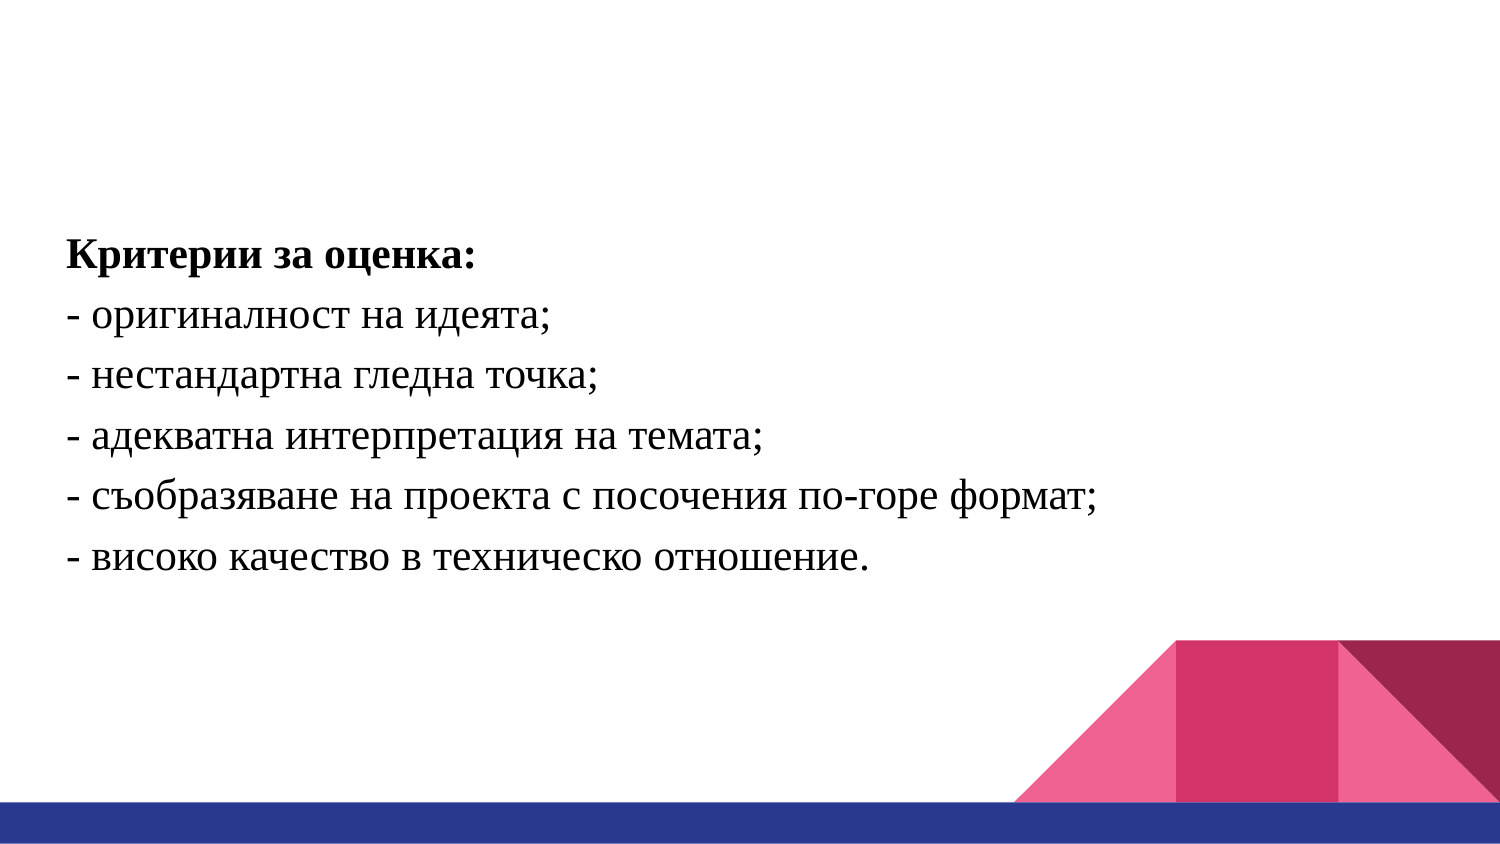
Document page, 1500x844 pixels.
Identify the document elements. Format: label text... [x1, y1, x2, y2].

list Критерии за оценка: - оригиналност на идеята; - нестандартна гледна точка; - адекватна интерпретация на темата; - съобразяване на проекта с посочения по-горе формат; - високо качество в техническо отношение. [51, 201, 1449, 596]
